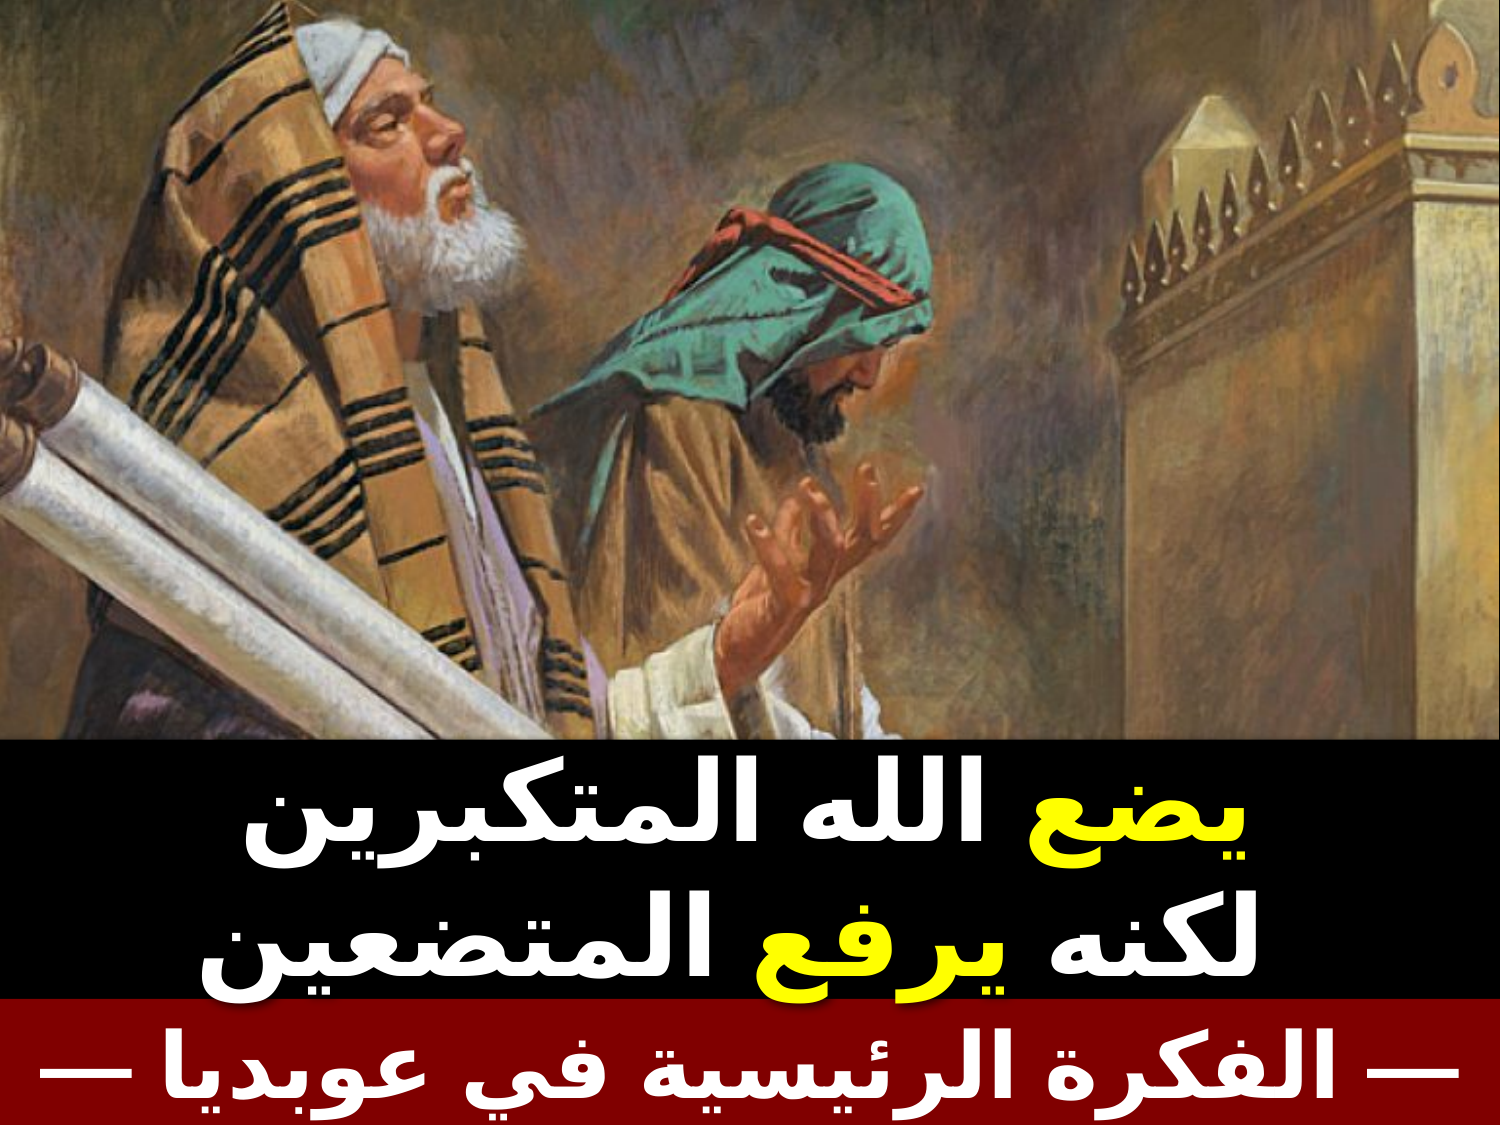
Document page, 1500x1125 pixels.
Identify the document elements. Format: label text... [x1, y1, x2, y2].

title — الفكرة الرئيسية في عوبديا — [0, 999, 1500, 1125]
picture [0, 0, 1500, 856]
text_box يضع الله المتكبرين لكنه يرفع المتضعين [0, 864, 1500, 988]
